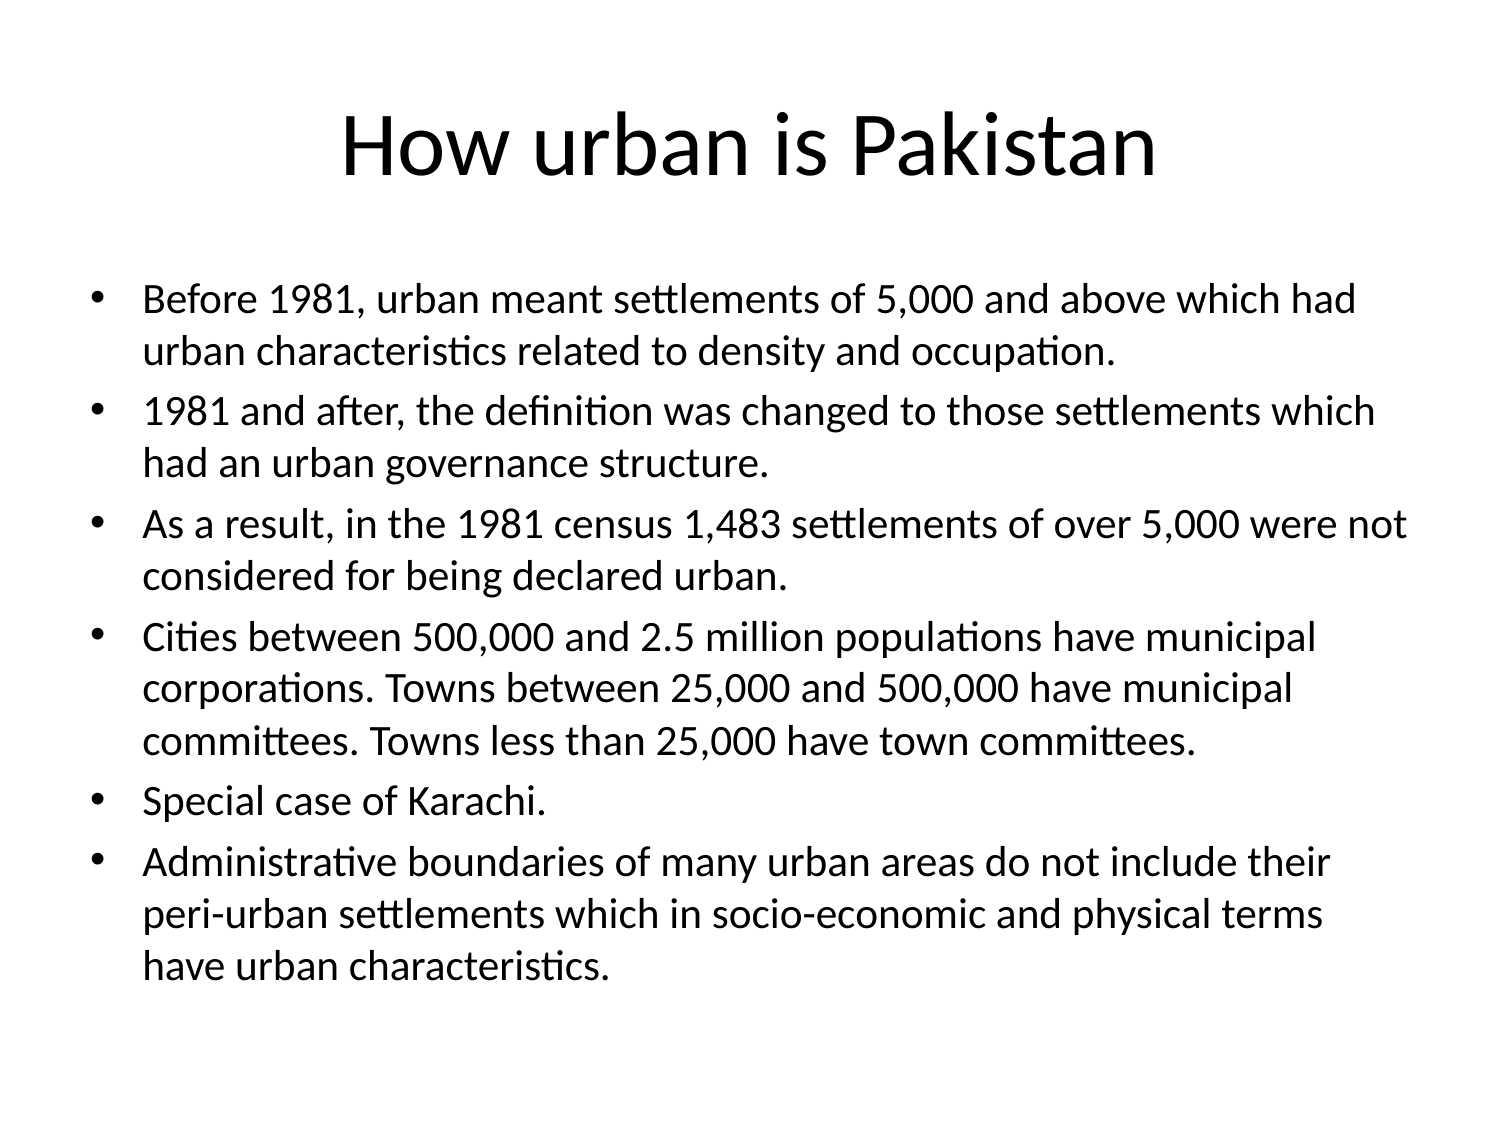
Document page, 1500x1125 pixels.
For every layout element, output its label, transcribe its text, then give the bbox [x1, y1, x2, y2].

list Before 1981, urban meant settlements of 5,000 and above which had urban characteristics related to density and occupation. 1981 and after, the definition was changed to those settlements which had an urban governance structure. As a result, in the 1981 census 1,483 settlements of over 5,000 were not considered for being declared urban. Cities between 500,000 and 2.5 million populations have municipal corporations. Towns between 25,000 and 500,000 have municipal committees. Towns less than 25,000 have town committees. Special case of Karachi. Administrative boundaries of many urban areas do not include their peri-urban settlements which in socio-economic and physical terms have urban characteristics. [75, 262, 1425, 1005]
title How urban is Pakistan [75, 45, 1425, 233]
